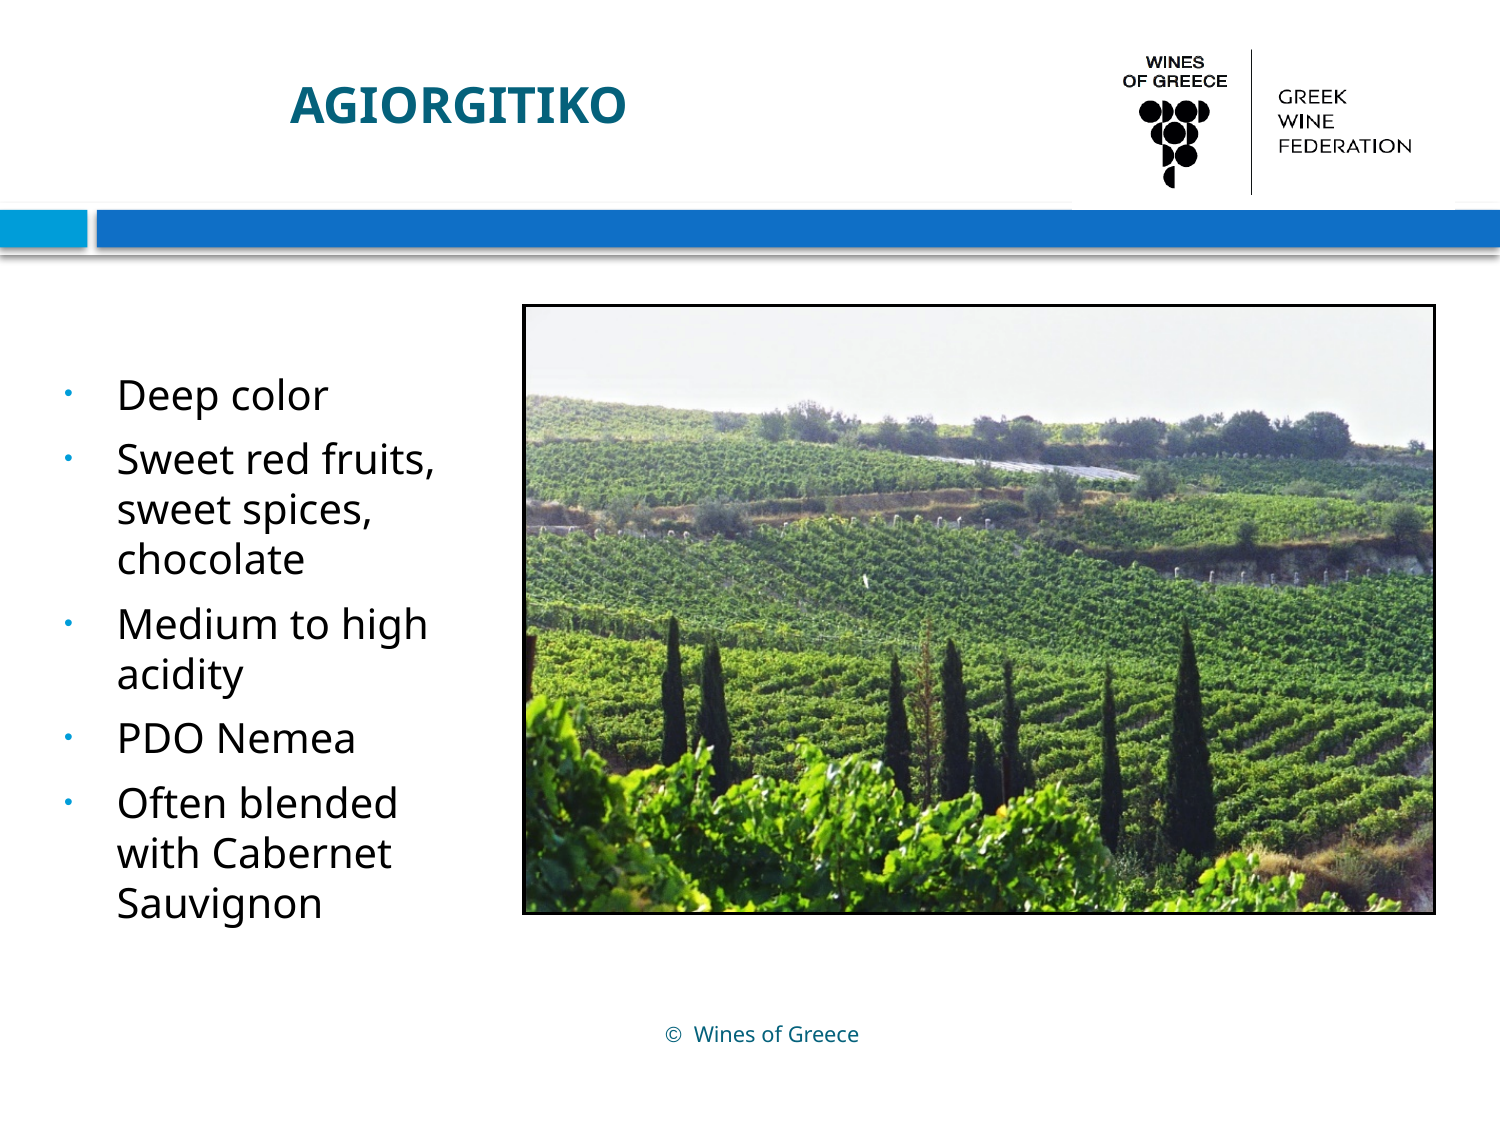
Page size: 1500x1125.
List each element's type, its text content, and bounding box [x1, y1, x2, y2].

text_box © Wines of Greece [275, 1011, 1250, 1057]
picture [1071, 37, 1455, 211]
list Deep color Sweet red fruits, sweet spices, chocolate Medium to high acidity PDO Nemea Often blended with Cabernet Sauvignon [48, 360, 502, 915]
title AGIORGITIKO [274, 42, 745, 165]
picture [525, 306, 1434, 913]
